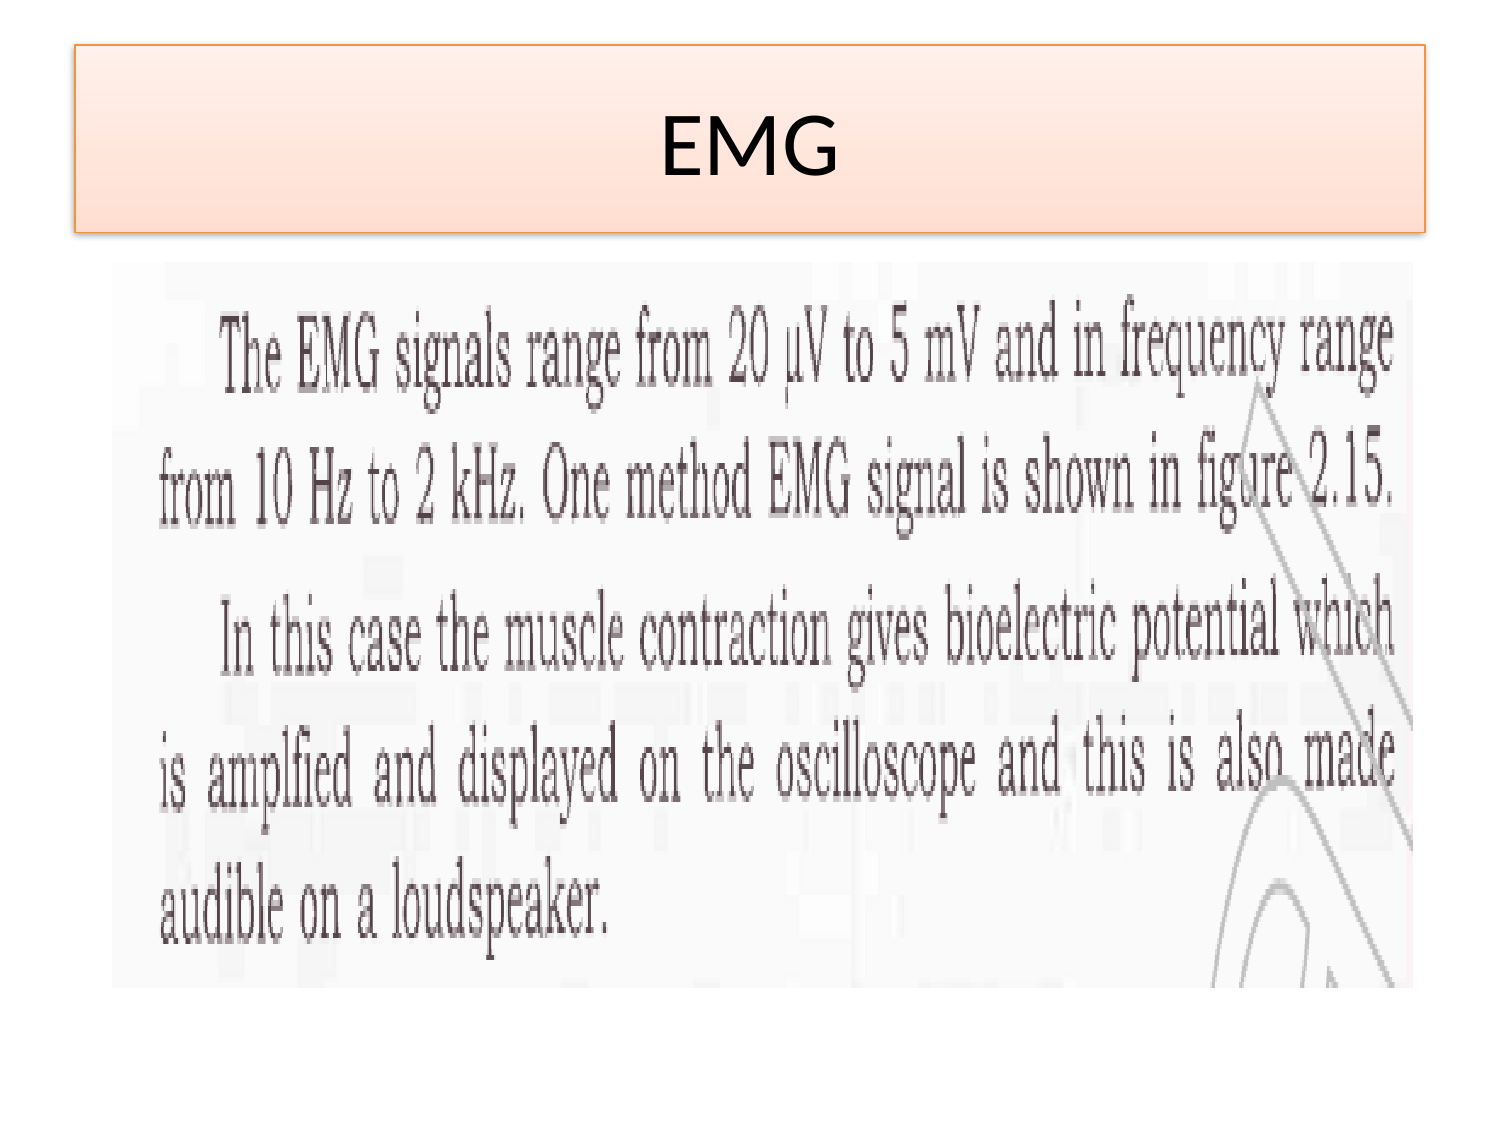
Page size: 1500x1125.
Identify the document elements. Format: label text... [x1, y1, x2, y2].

title EMG [74, 44, 1426, 233]
picture [112, 262, 1413, 988]
